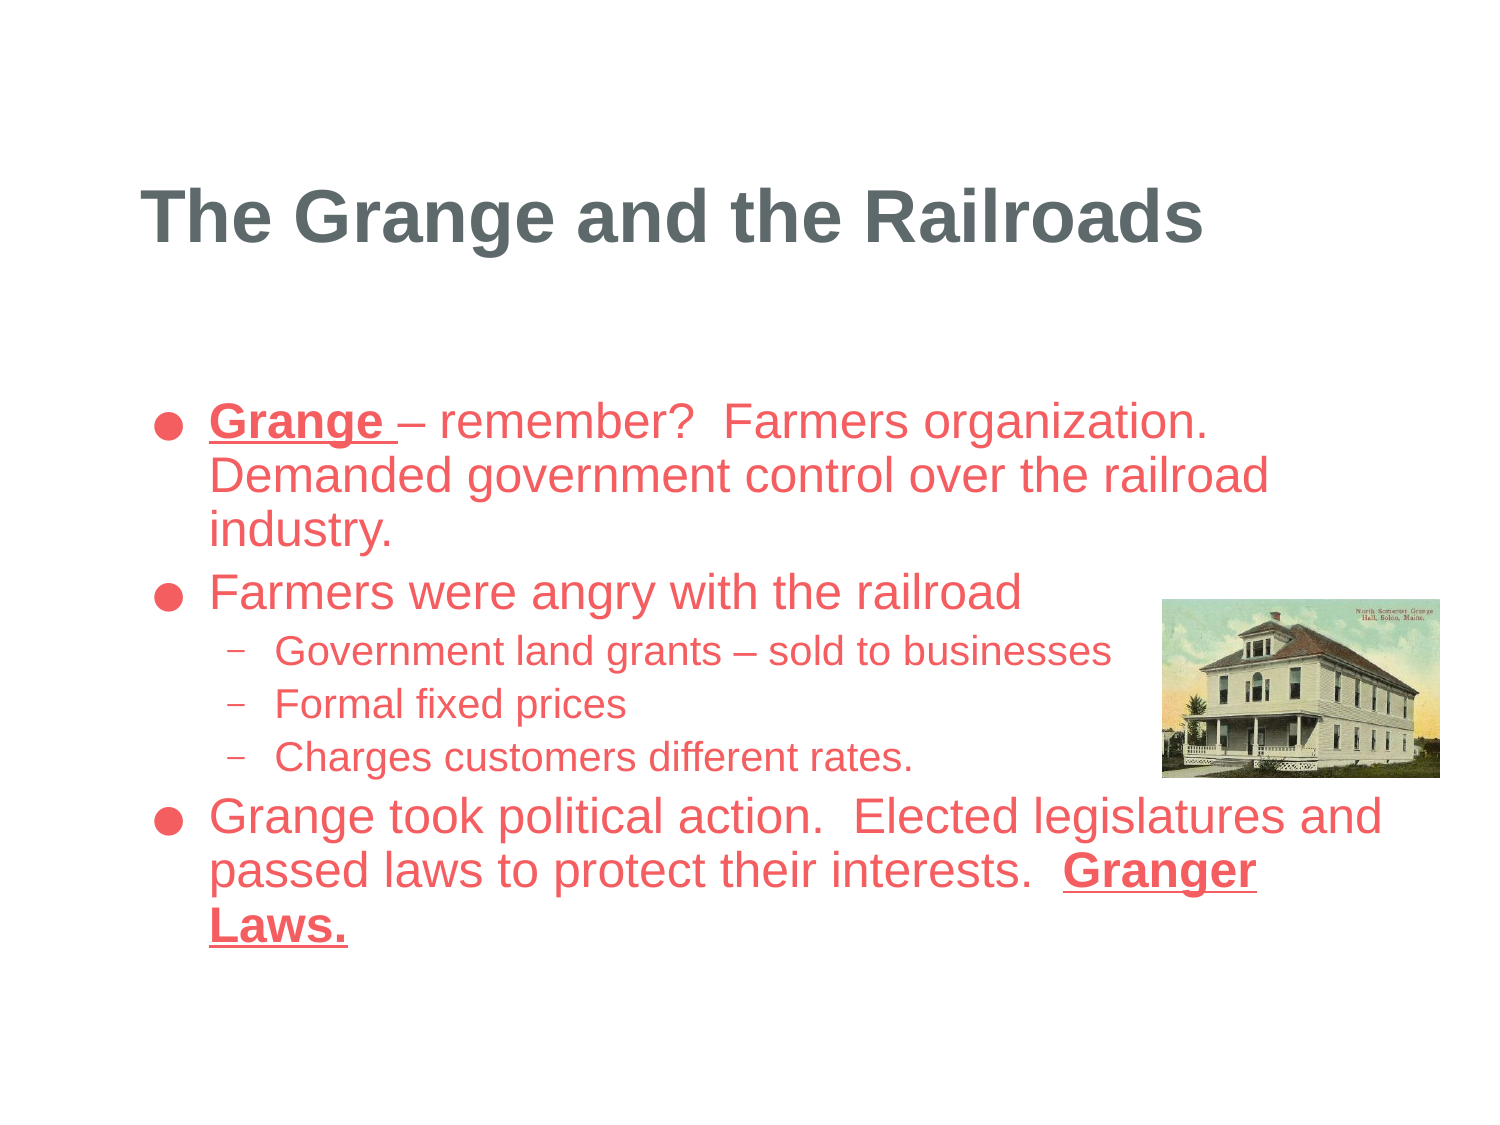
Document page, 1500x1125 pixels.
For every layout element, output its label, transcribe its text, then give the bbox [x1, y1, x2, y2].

picture [1162, 599, 1440, 779]
title The Grange and the Railroads [125, 125, 1425, 313]
list Grange – remember? Farmers organization. Demanded government control over the railroad industry. Farmers were angry with the railroad Government land grants – sold to businesses Formal fixed prices Charges customers different rates. Grange took political action. Elected legislatures and passed laws to protect their interests. Granger Laws. [137, 387, 1400, 999]
